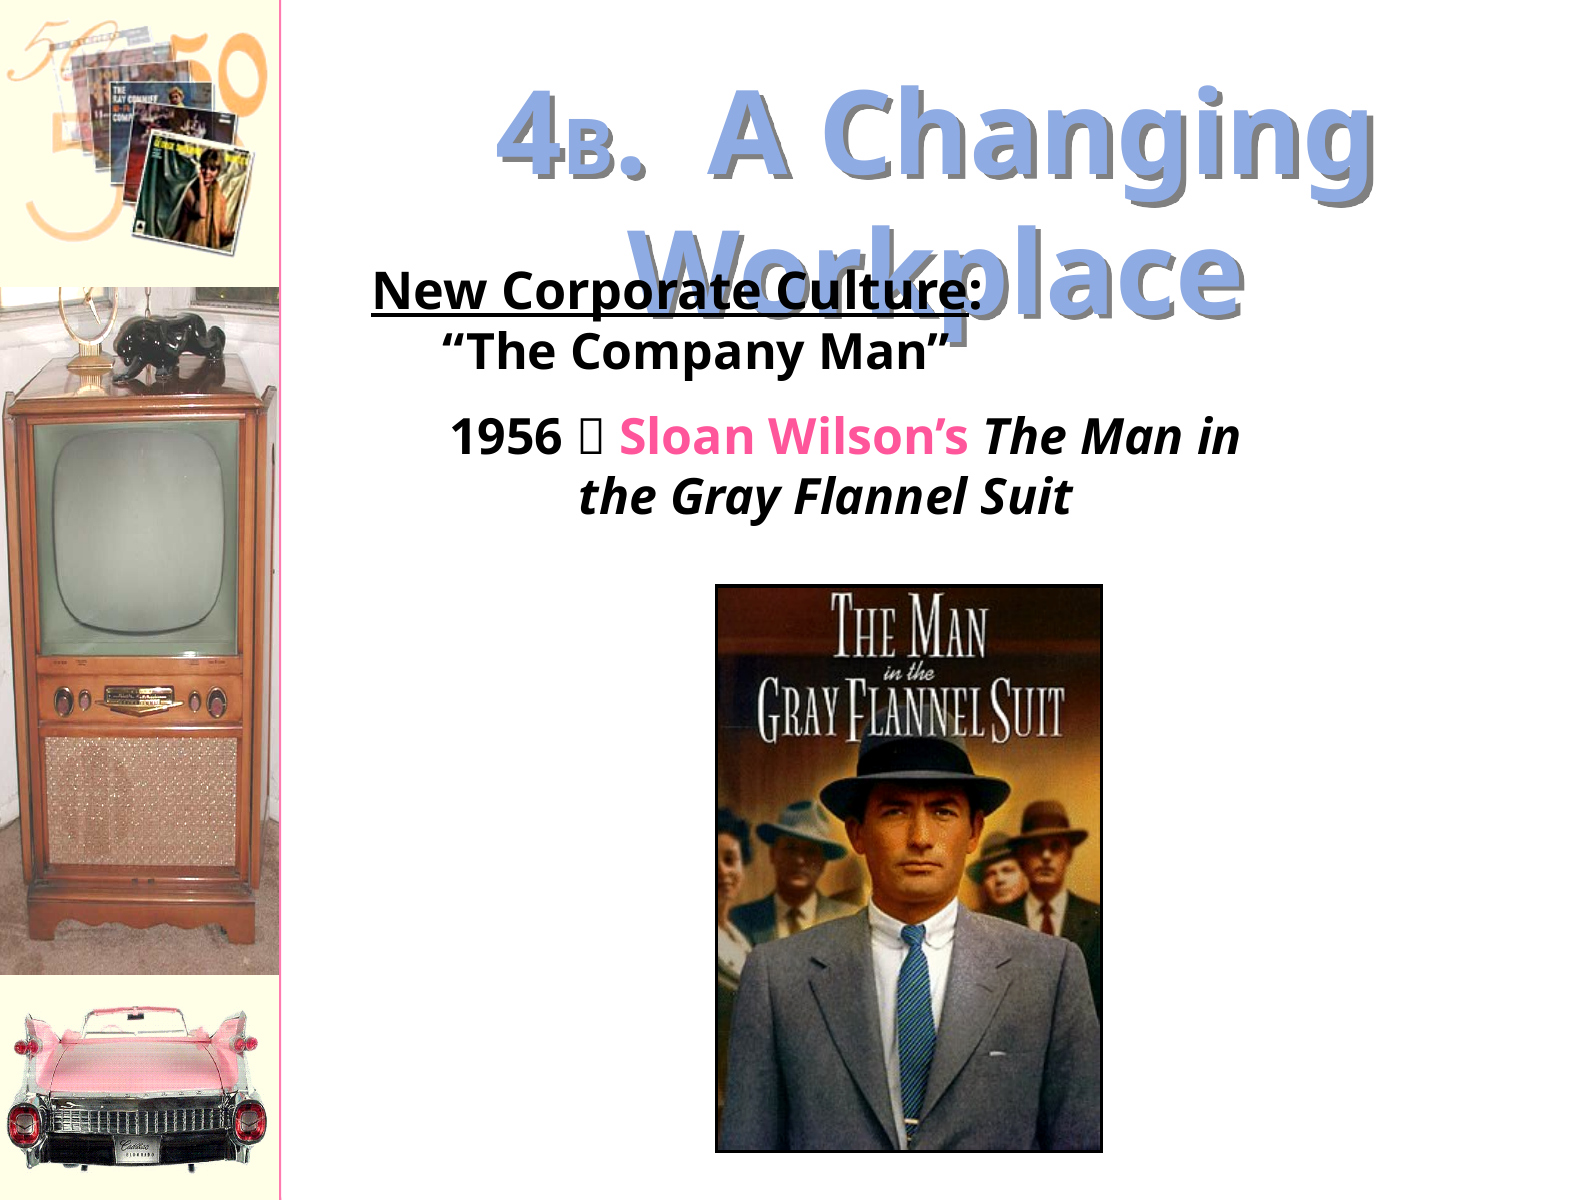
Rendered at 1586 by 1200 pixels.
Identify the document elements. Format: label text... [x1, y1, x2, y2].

title 4B. A Changing Workplace [305, 50, 1568, 202]
picture [0, 15, 273, 263]
picture [5, 999, 268, 1175]
text_box Automation: 1947-1957  factory workers decreased by 4.3%, eliminating 1.5 million blue-collar jobs. By 1956  more white-collar than blue-collar jobs in the U. S. Computers  Mark I (1944). First IBM mainframe computer (1951). [0, 287, 279, 975]
picture [717, 587, 1101, 1151]
text_box New Corporate Culture: “The Company Man” 1956  Sloan Wilson’s The Man in the Gray Flannel Suit [355, 249, 1506, 533]
